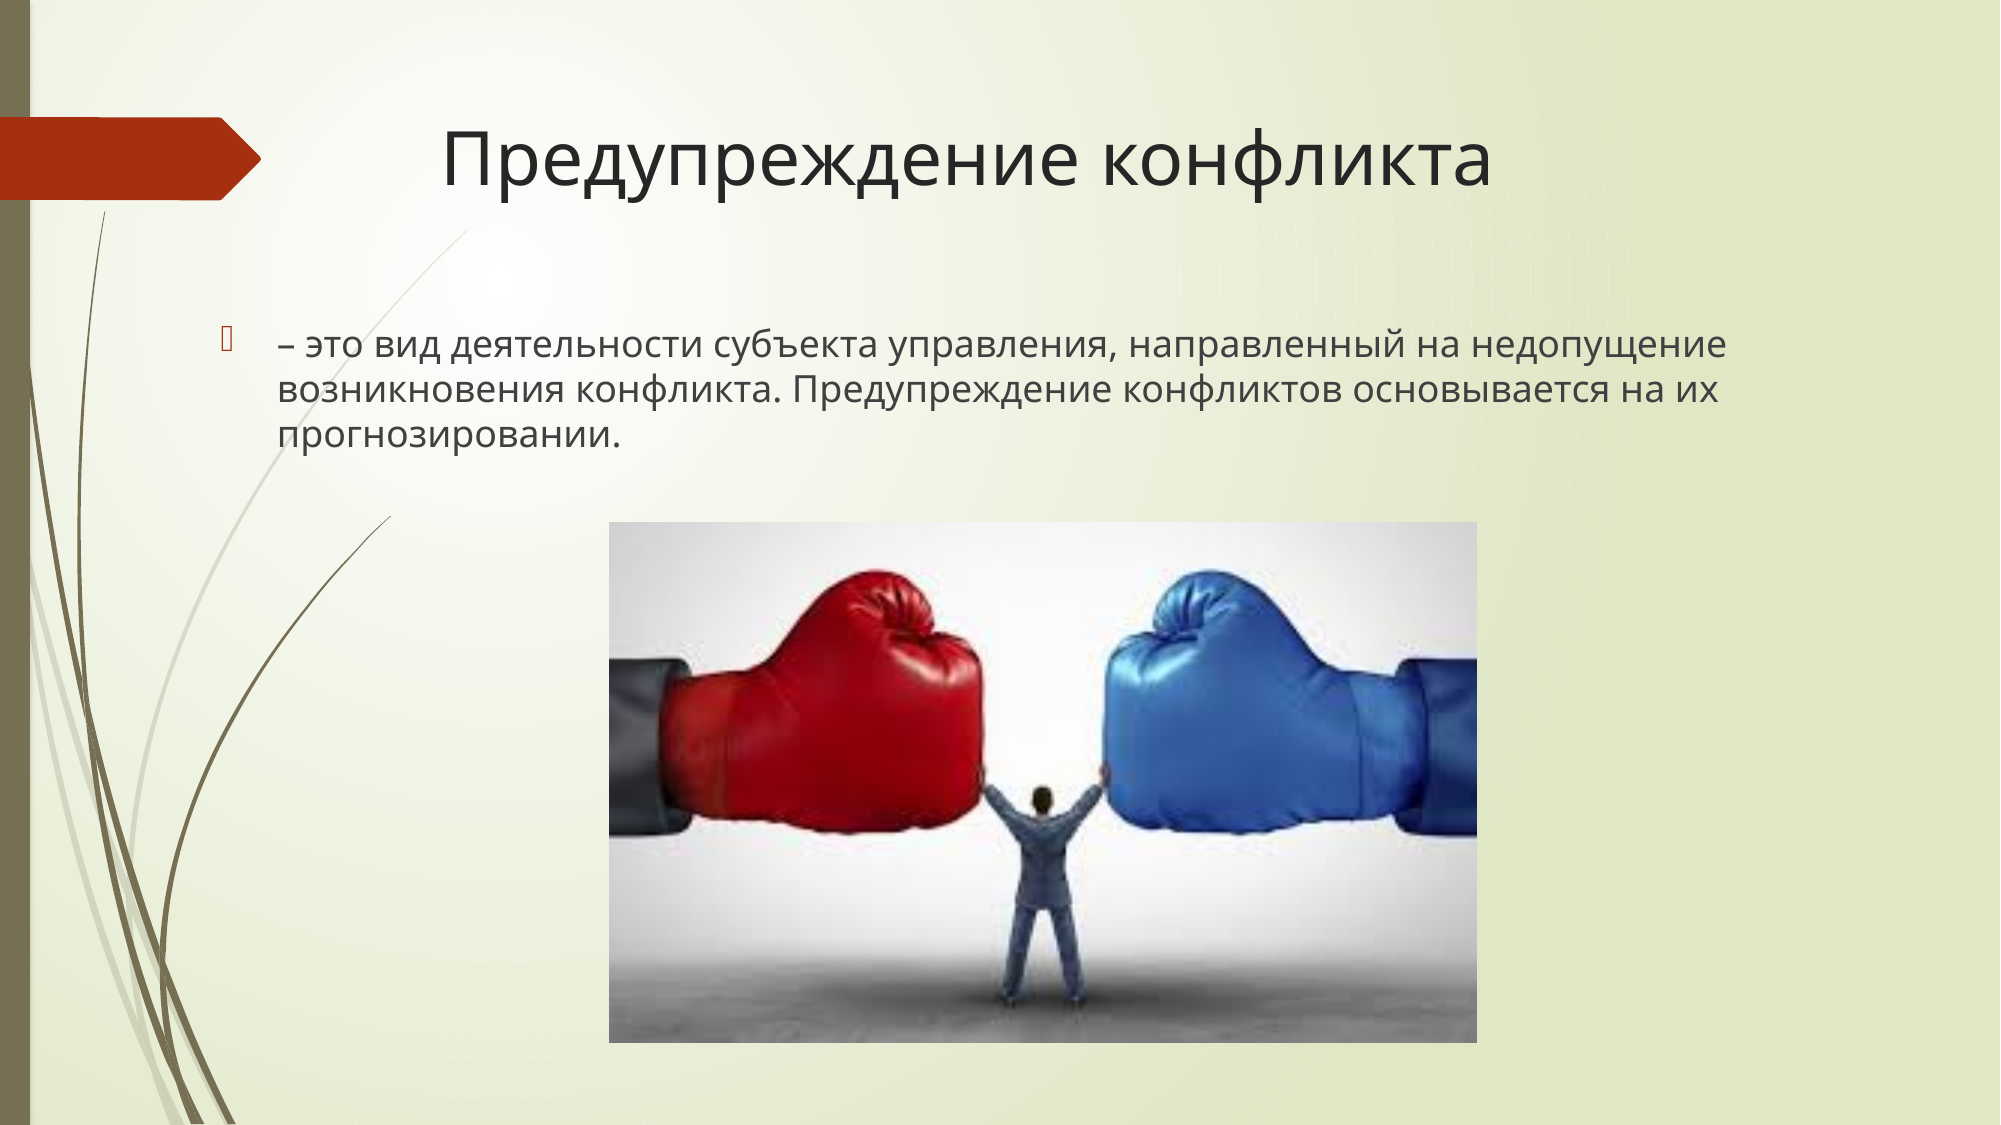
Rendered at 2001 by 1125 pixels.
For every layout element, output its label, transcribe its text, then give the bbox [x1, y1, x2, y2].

title Предупреждение конфликта [425, 102, 1888, 312]
list – это вид деятельности субъекта управления, направленный на недопущение возникновения конфликта. Предупреждение конфликтов основывается на их прогнозировании. [205, 312, 1888, 970]
picture [609, 522, 1477, 1043]
